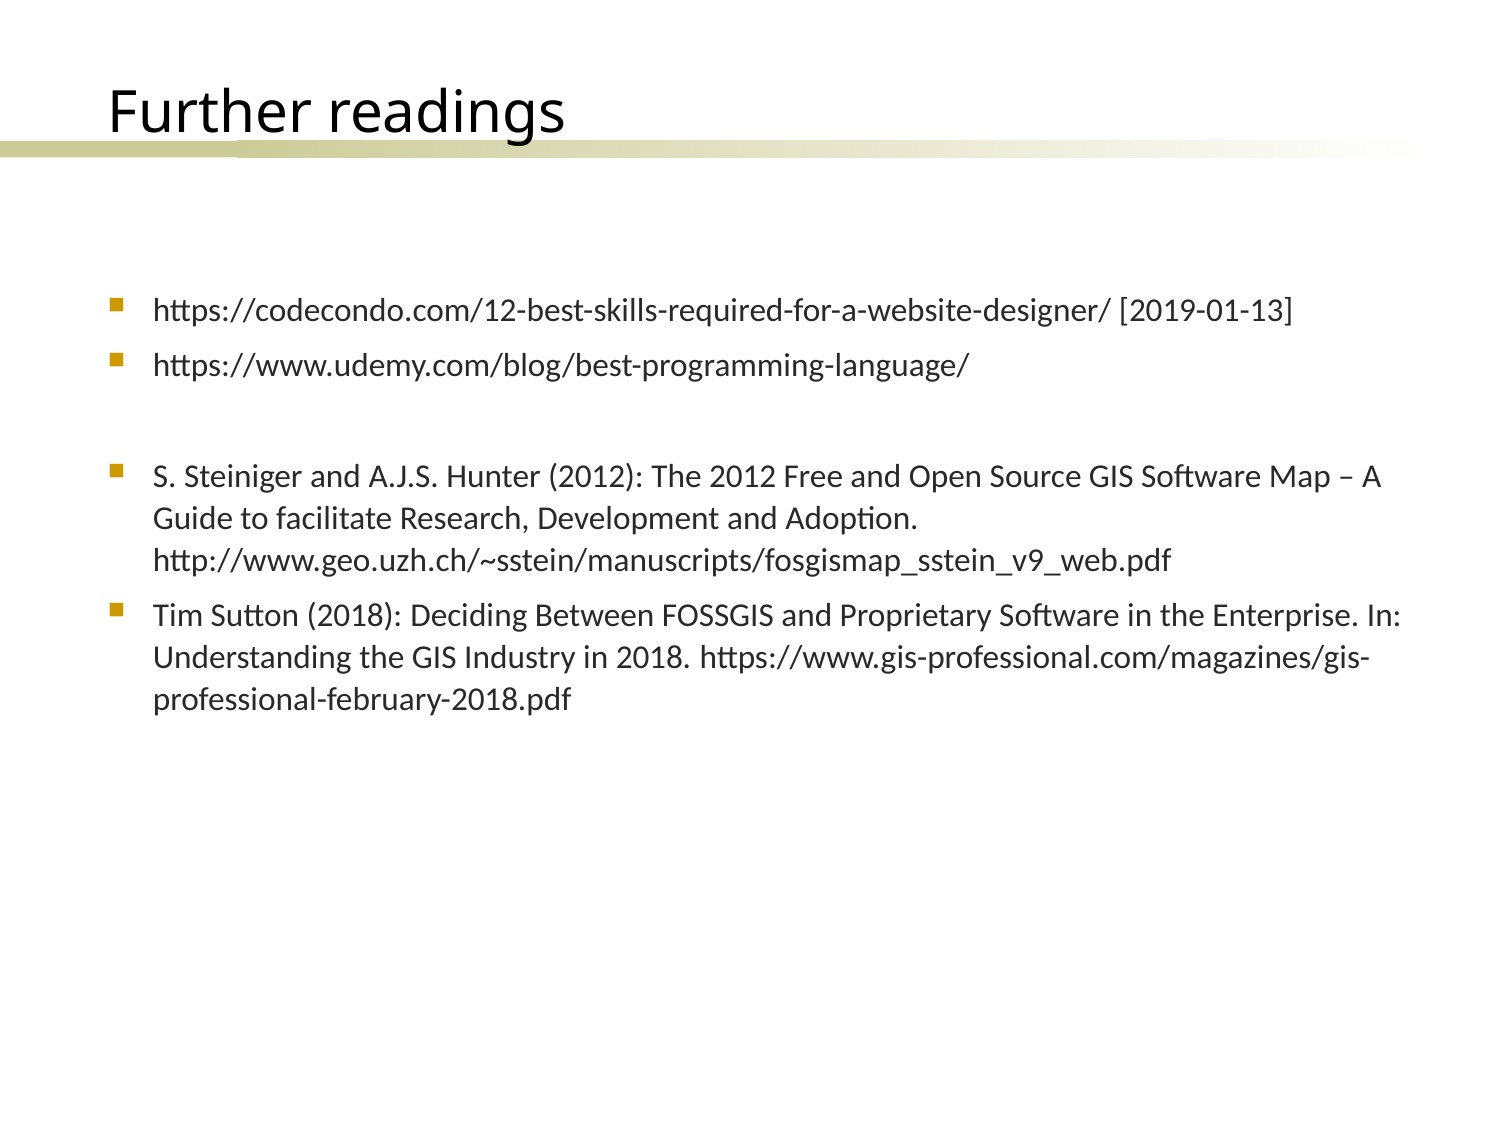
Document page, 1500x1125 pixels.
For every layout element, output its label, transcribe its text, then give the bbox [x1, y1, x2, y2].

text_box Further readings [93, 19, 1428, 152]
text_box https://codecondo.com/12-best-skills-required-for-a-website-designer/ [2019-01-13] https://www.udemy.com/blog/best-programming-language/ S. Steiniger and A.J.S. Hunter (2012): The 2012 Free and Open Source GIS Software Map – A Guide to facilitate Research, Development and Adoption. http://www.geo.uzh.ch/~sstein/manuscripts/fosgismap_sstein_v9_web.pdf Tim Sutton (2018): Deciding Between FOSSGIS and Proprietary Software in the Enterprise. In: Understanding the GIS Industry in 2018. https://www.gis-professional.com/magazines/gis-professional-february-2018.pdf [93, 278, 1428, 409]
